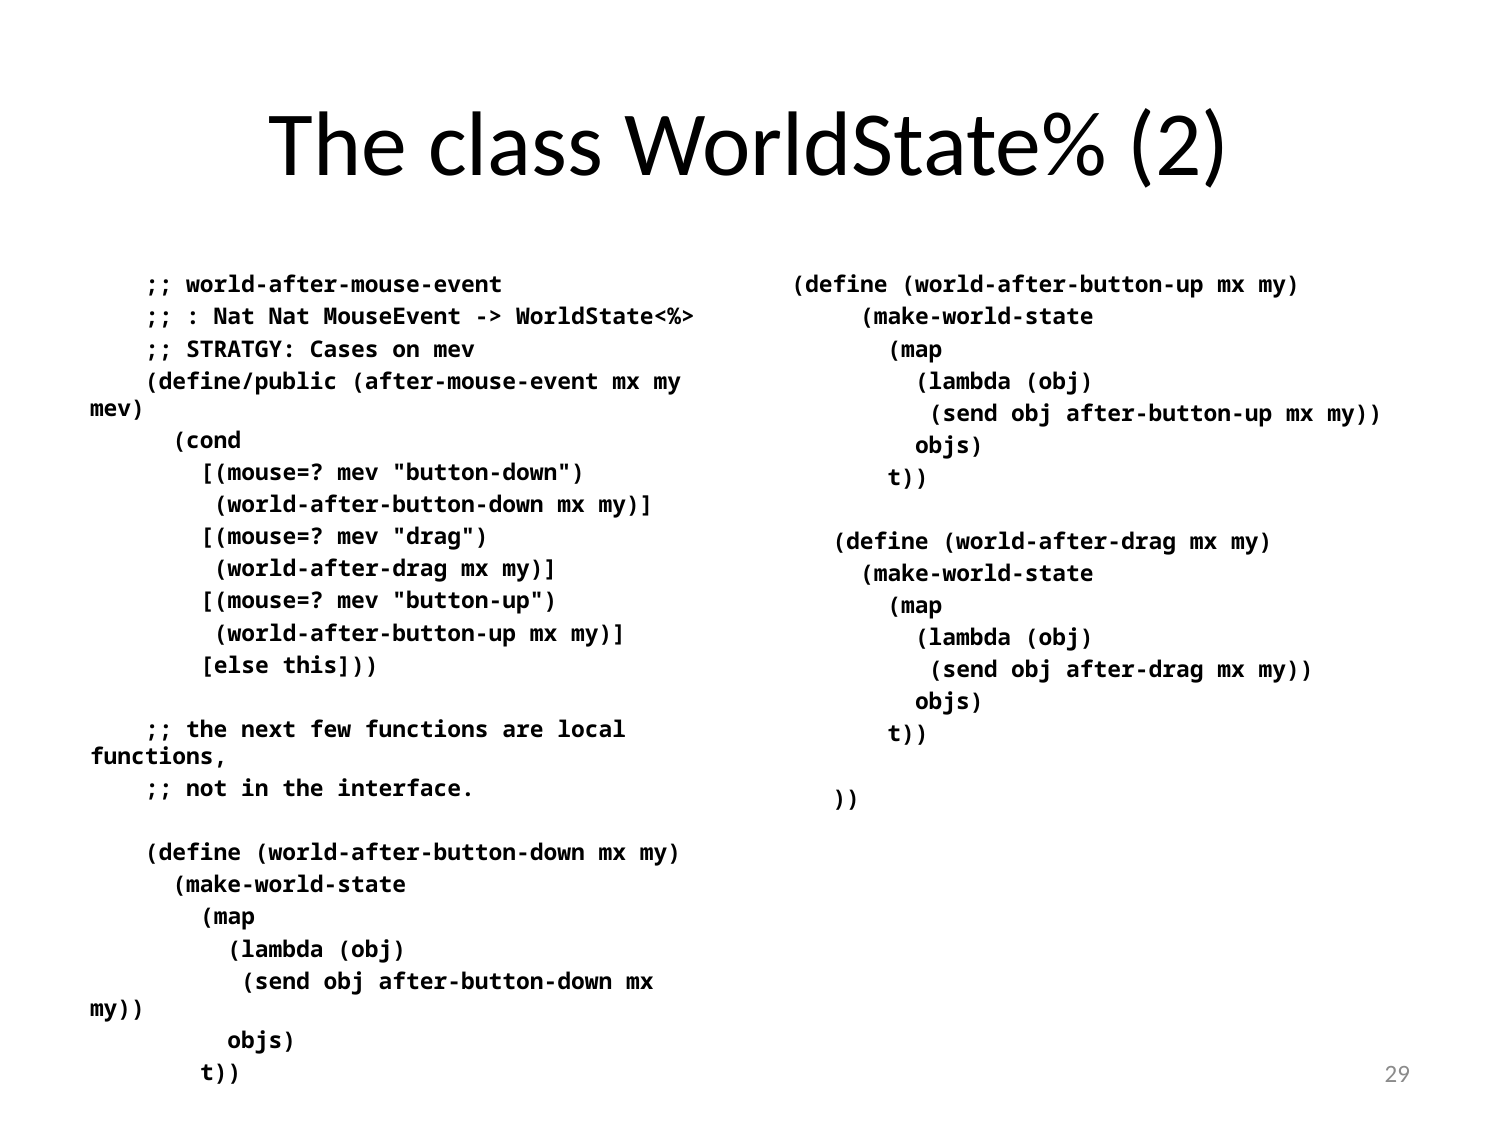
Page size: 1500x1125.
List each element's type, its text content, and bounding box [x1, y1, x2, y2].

list ;; world-after-mouse-event ;; : Nat Nat MouseEvent -> WorldState<%> ;; STRATGY: Cases on mev (define/public (after-mouse-event mx my mev) (cond [(mouse=? mev "button-down") (world-after-button-down mx my)] [(mouse=? mev "drag") (world-after-drag mx my)] [(mouse=? mev "button-up") (world-after-button-up mx my)] [else this])) ;; the next few functions are local functions, ;; not in the interface. (define (world-after-button-down mx my) (make-world-state (map (lambda (obj) (send obj after-button-down mx my)) objs) t)) [75, 262, 738, 1005]
list (define (world-after-button-up mx my) (make-world-state (map (lambda (obj) (send obj after-button-up mx my)) objs) t)) (define (world-after-drag mx my) (make-world-state (map (lambda (obj) (send obj after-drag mx my)) objs) t)) )) [762, 262, 1425, 1005]
slide_number 29 [1074, 1042, 1425, 1103]
title The class WorldState% (2) [75, 45, 1425, 233]
